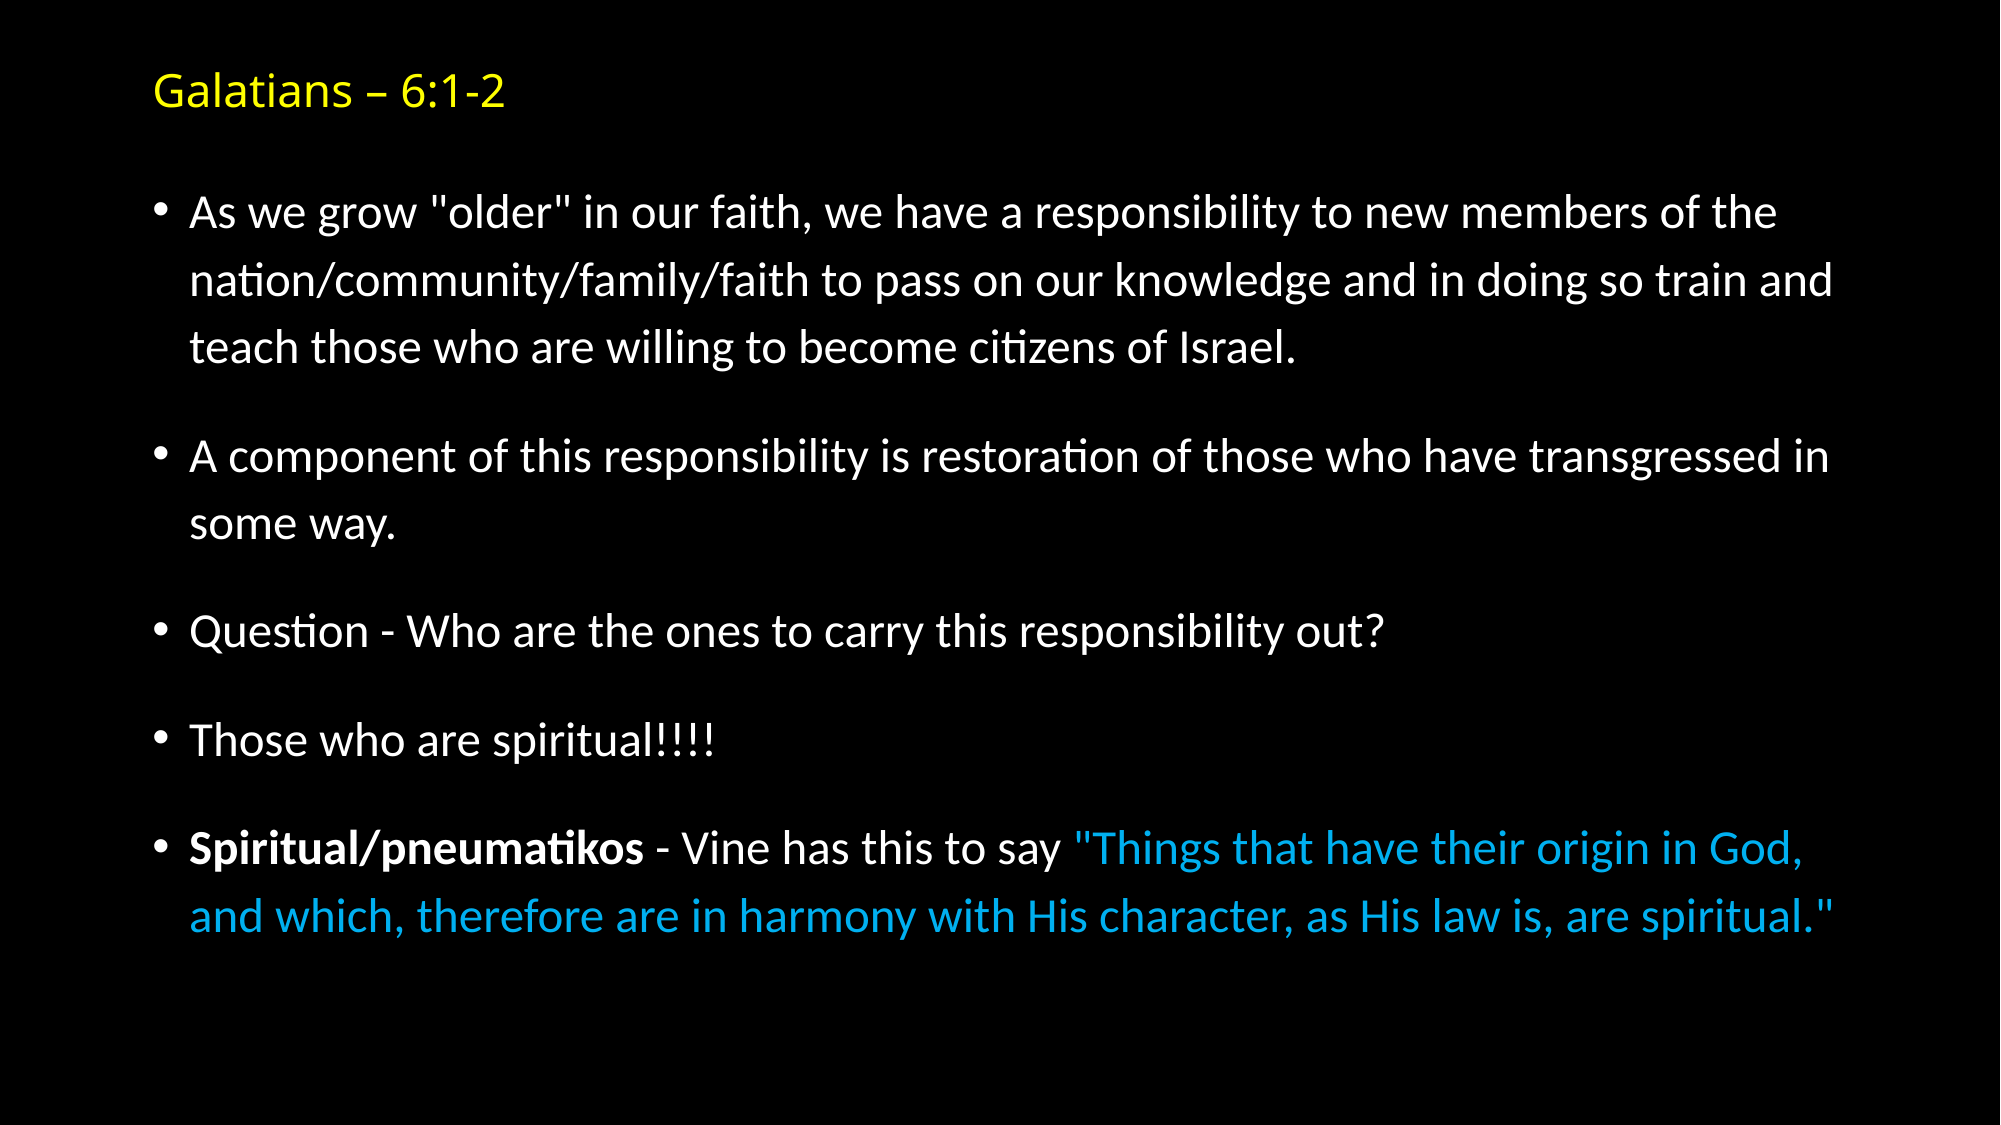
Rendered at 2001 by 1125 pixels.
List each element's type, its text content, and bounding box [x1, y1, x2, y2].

list As we grow "older" in our faith, we have a responsibility to new members of the nation/community/family/faith to pass on our knowledge and in doing so train and teach those who are willing to become citizens of Israel. A component of this responsibility is restoration of those who have transgressed in some way. Question - Who are the ones to carry this responsibility out? Those who are spiritual!!!! Spiritual/pneumatikos - Vine has this to say "Things that have their origin in God, and which, therefore are in harmony with His character, as His law is, are spiritual." [137, 163, 1863, 1014]
title Galatians – 6:1-2 [137, 59, 1863, 126]
